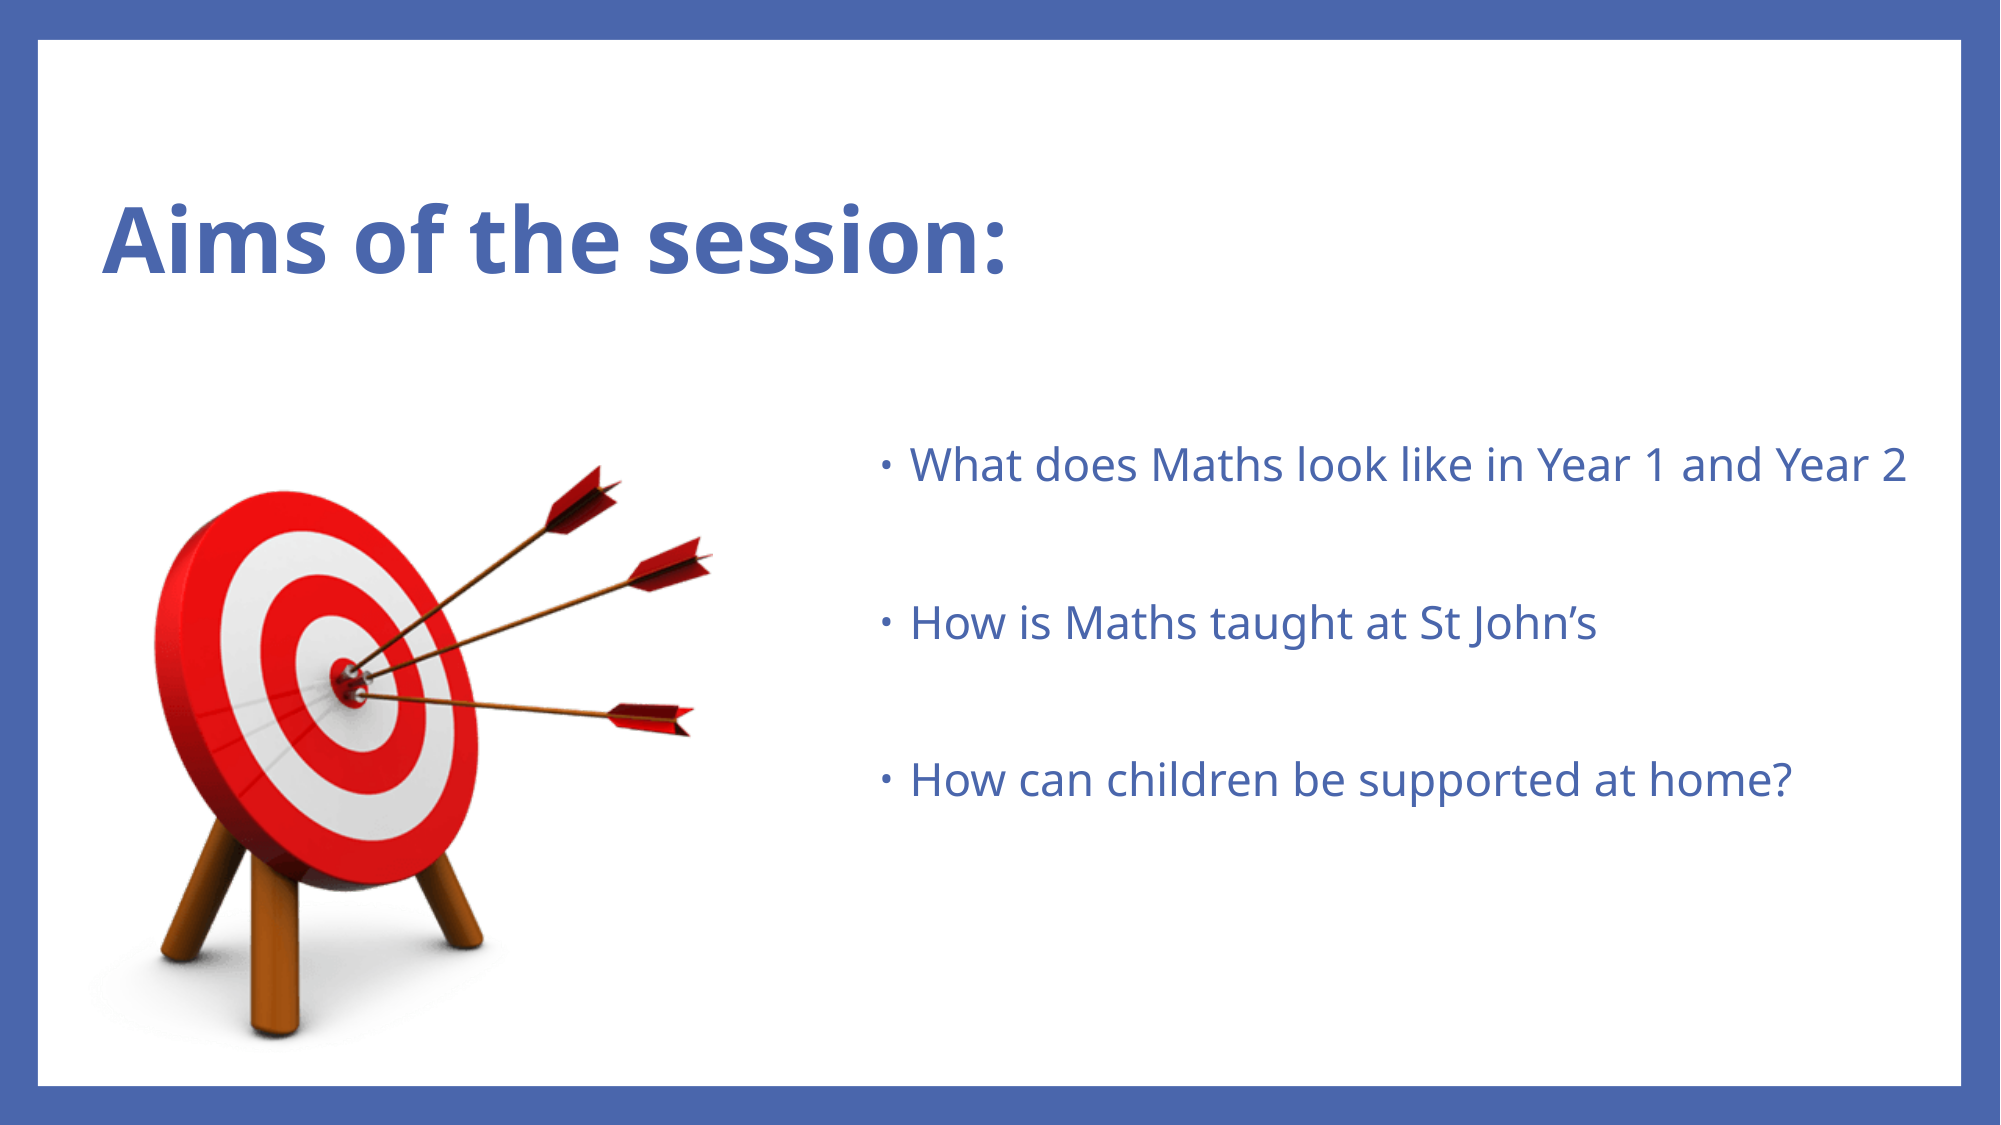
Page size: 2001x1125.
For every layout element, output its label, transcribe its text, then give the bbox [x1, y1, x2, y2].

picture [87, 464, 713, 1053]
list What does Maths look like in Year 1 and Year 2 How is Maths taught at St John’s How can children be supported at home? [857, 434, 2000, 1053]
title Aims of the session: [87, 132, 1708, 356]
